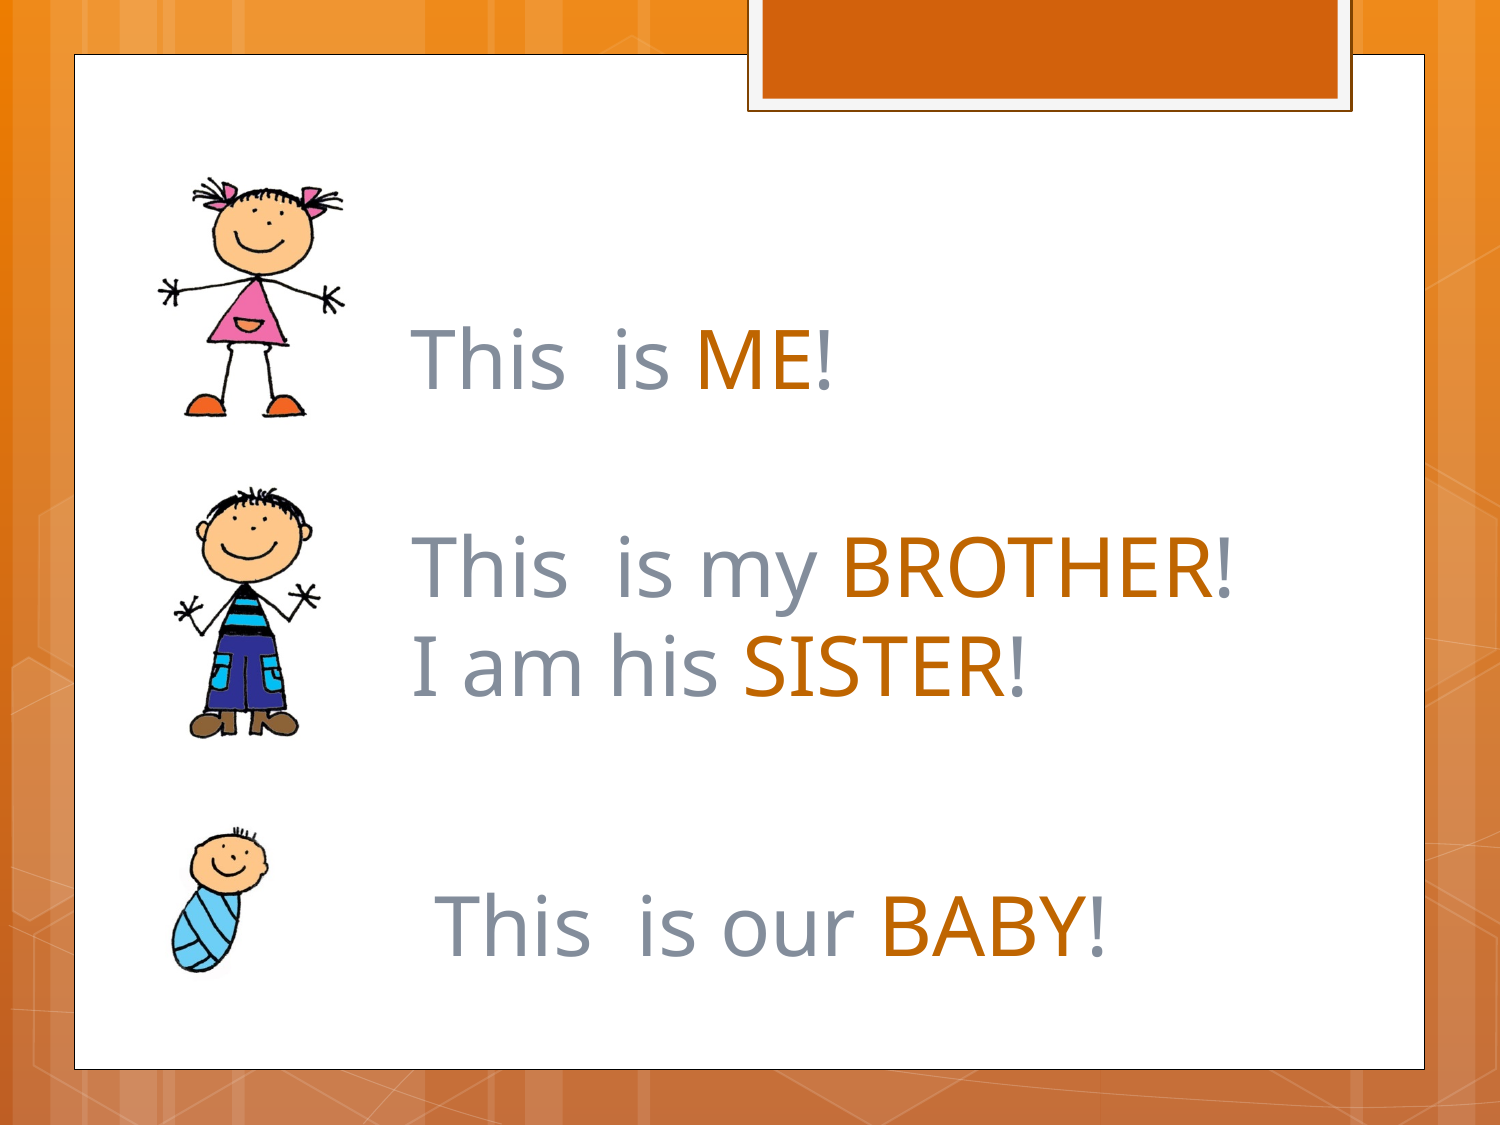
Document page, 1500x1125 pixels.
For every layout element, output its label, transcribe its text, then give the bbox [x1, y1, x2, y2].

text_box This is my BROTHER! I am his SISTER! [396, 505, 1388, 722]
text_box This is ME! [395, 300, 1034, 414]
picture [147, 148, 360, 749]
picture [147, 810, 278, 1014]
text_box This is our BABY! [419, 848, 1140, 981]
